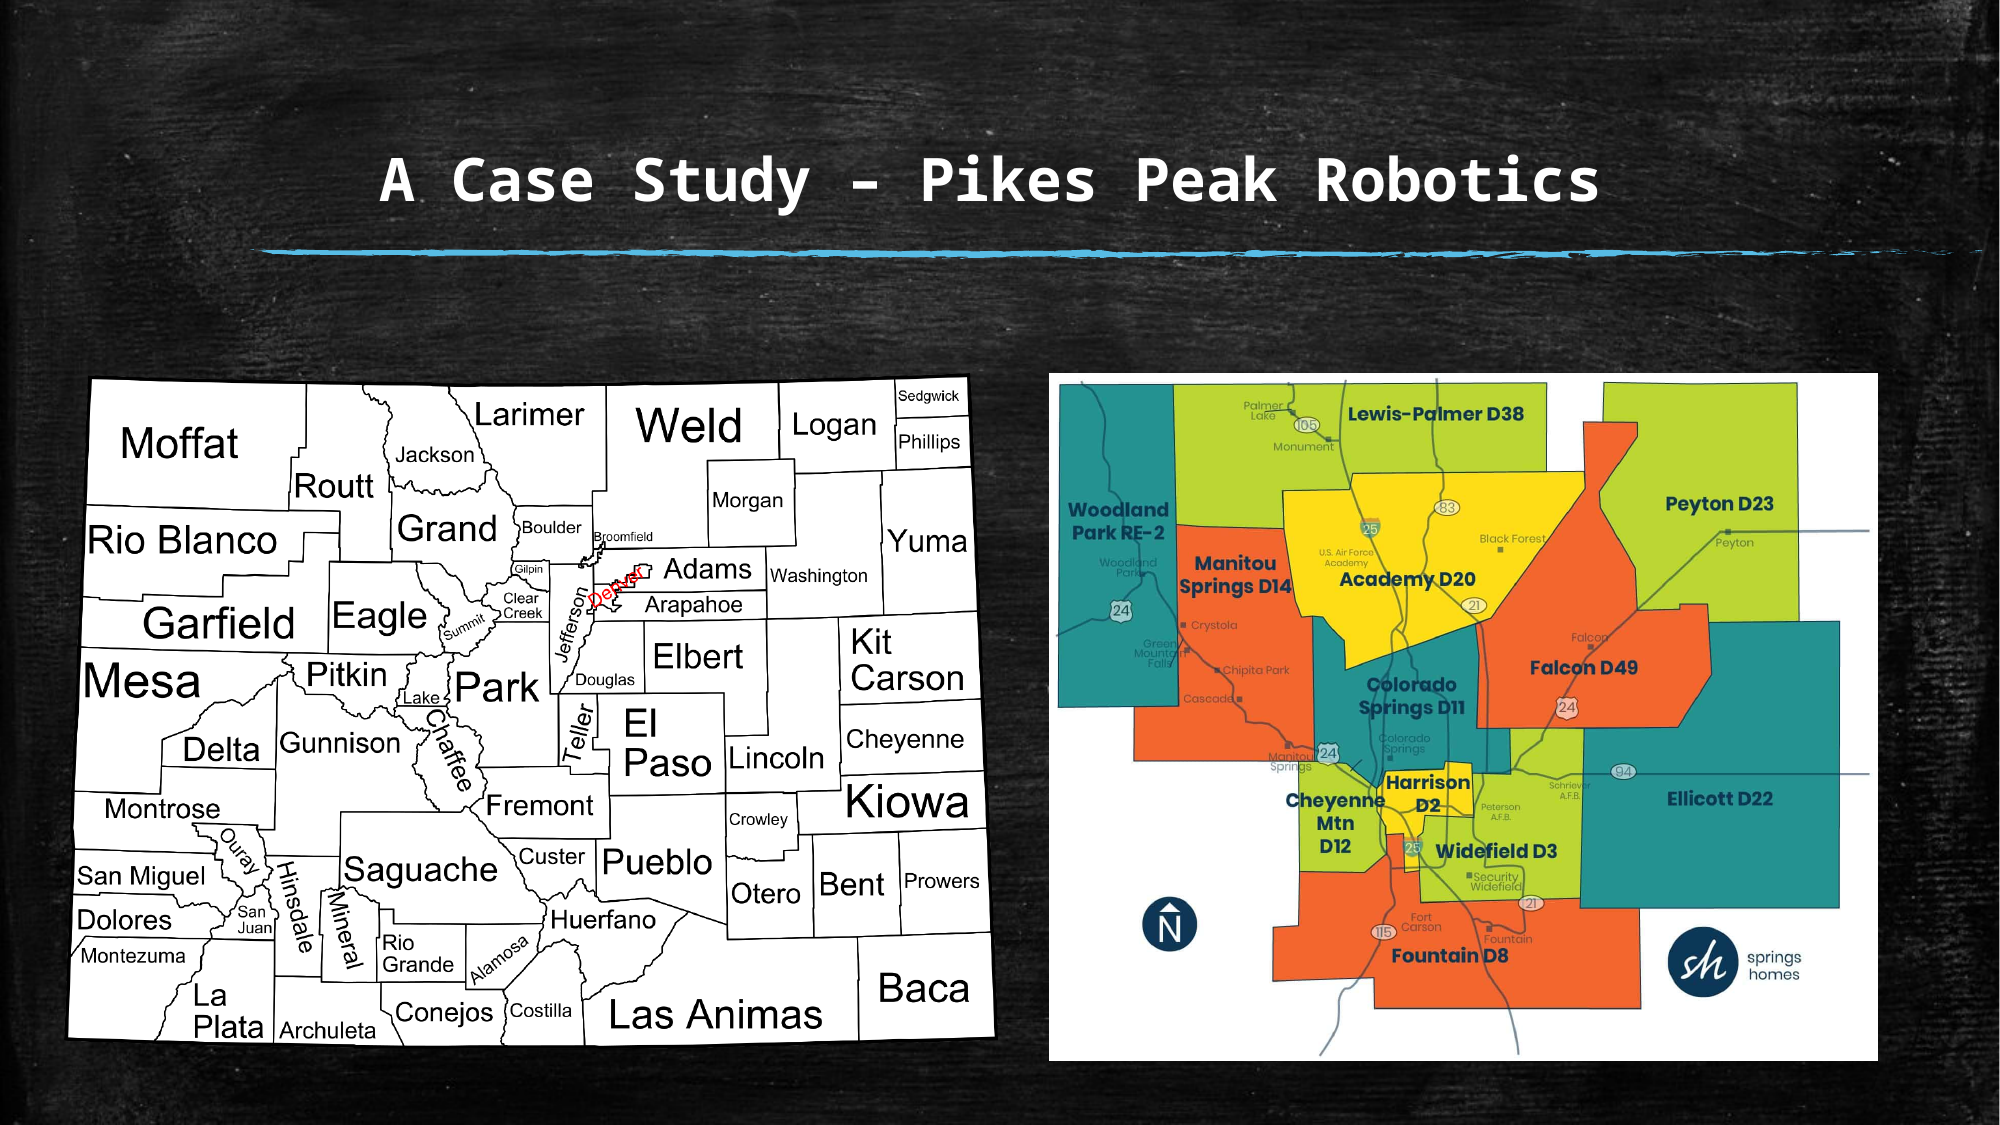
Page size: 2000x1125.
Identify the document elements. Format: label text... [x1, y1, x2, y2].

title A Case Study – Pikes Peak Robotics [316, 89, 1667, 222]
picture [64, 373, 998, 1049]
picture [1049, 373, 1878, 1061]
